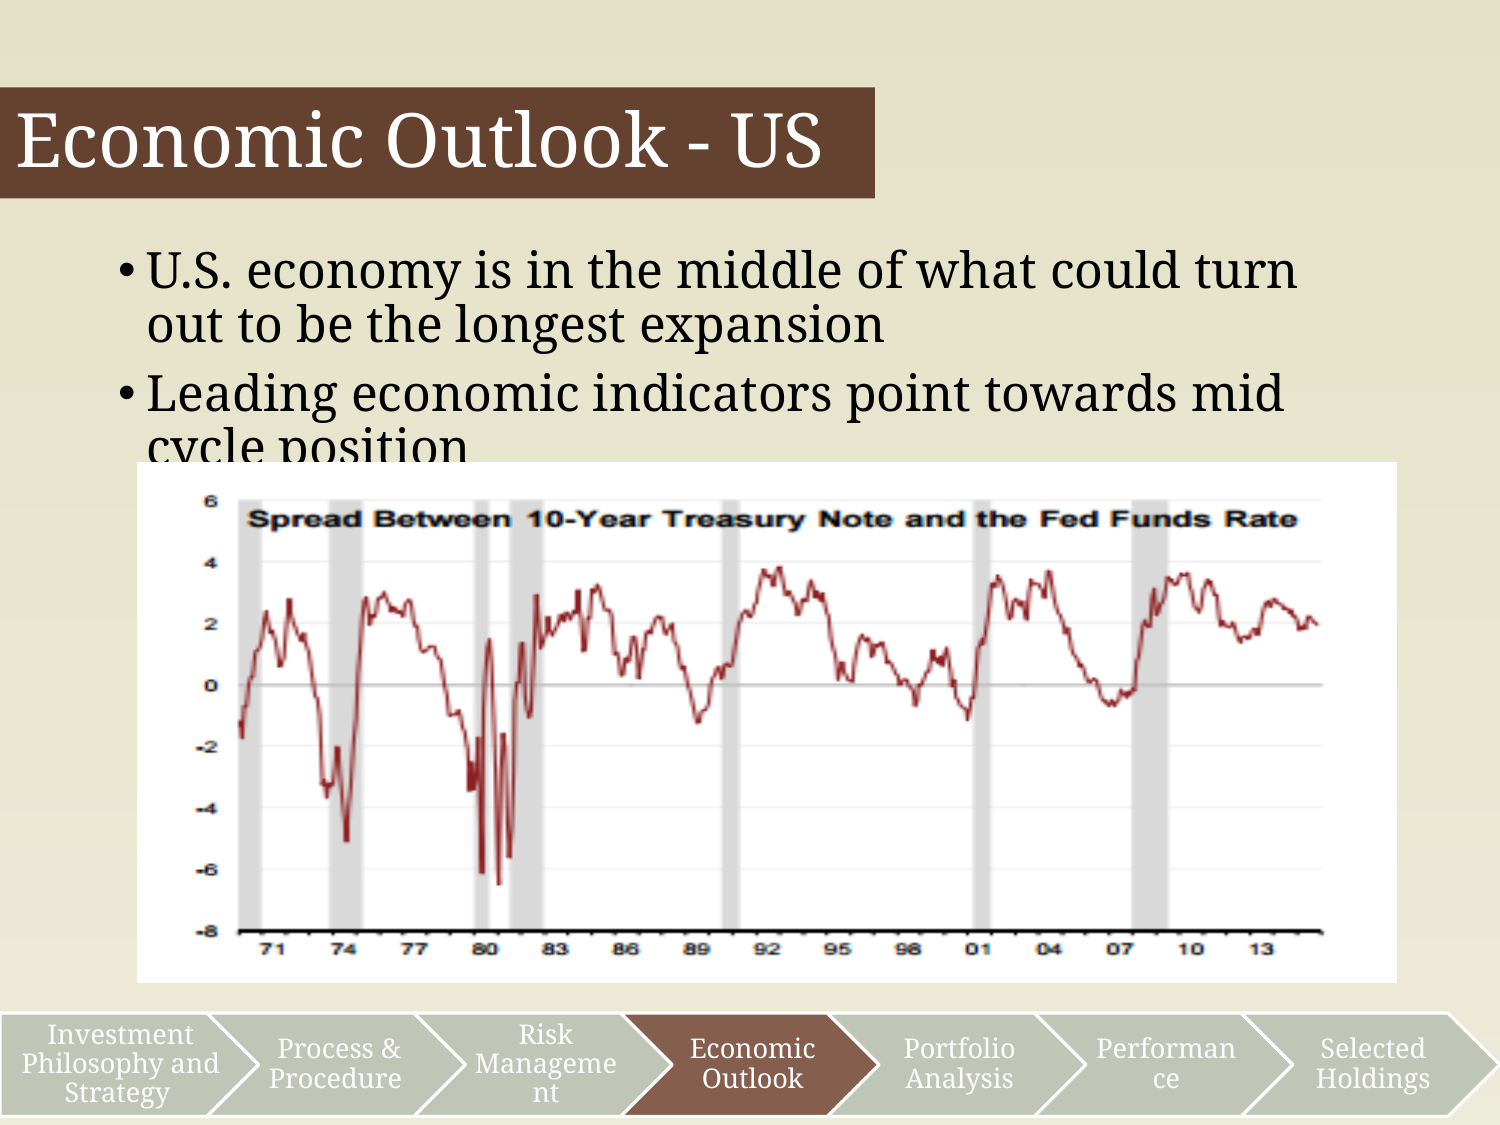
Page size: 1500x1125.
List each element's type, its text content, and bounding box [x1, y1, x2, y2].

picture [136, 461, 1398, 984]
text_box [0, 1003, 1500, 1125]
text_box Economic Outlook - US [0, 87, 875, 199]
list U.S. economy is in the middle of what could turn out to be the longest expansion Leading economic indicators point towards mid cycle position Yield Curve [103, 237, 1397, 1000]
